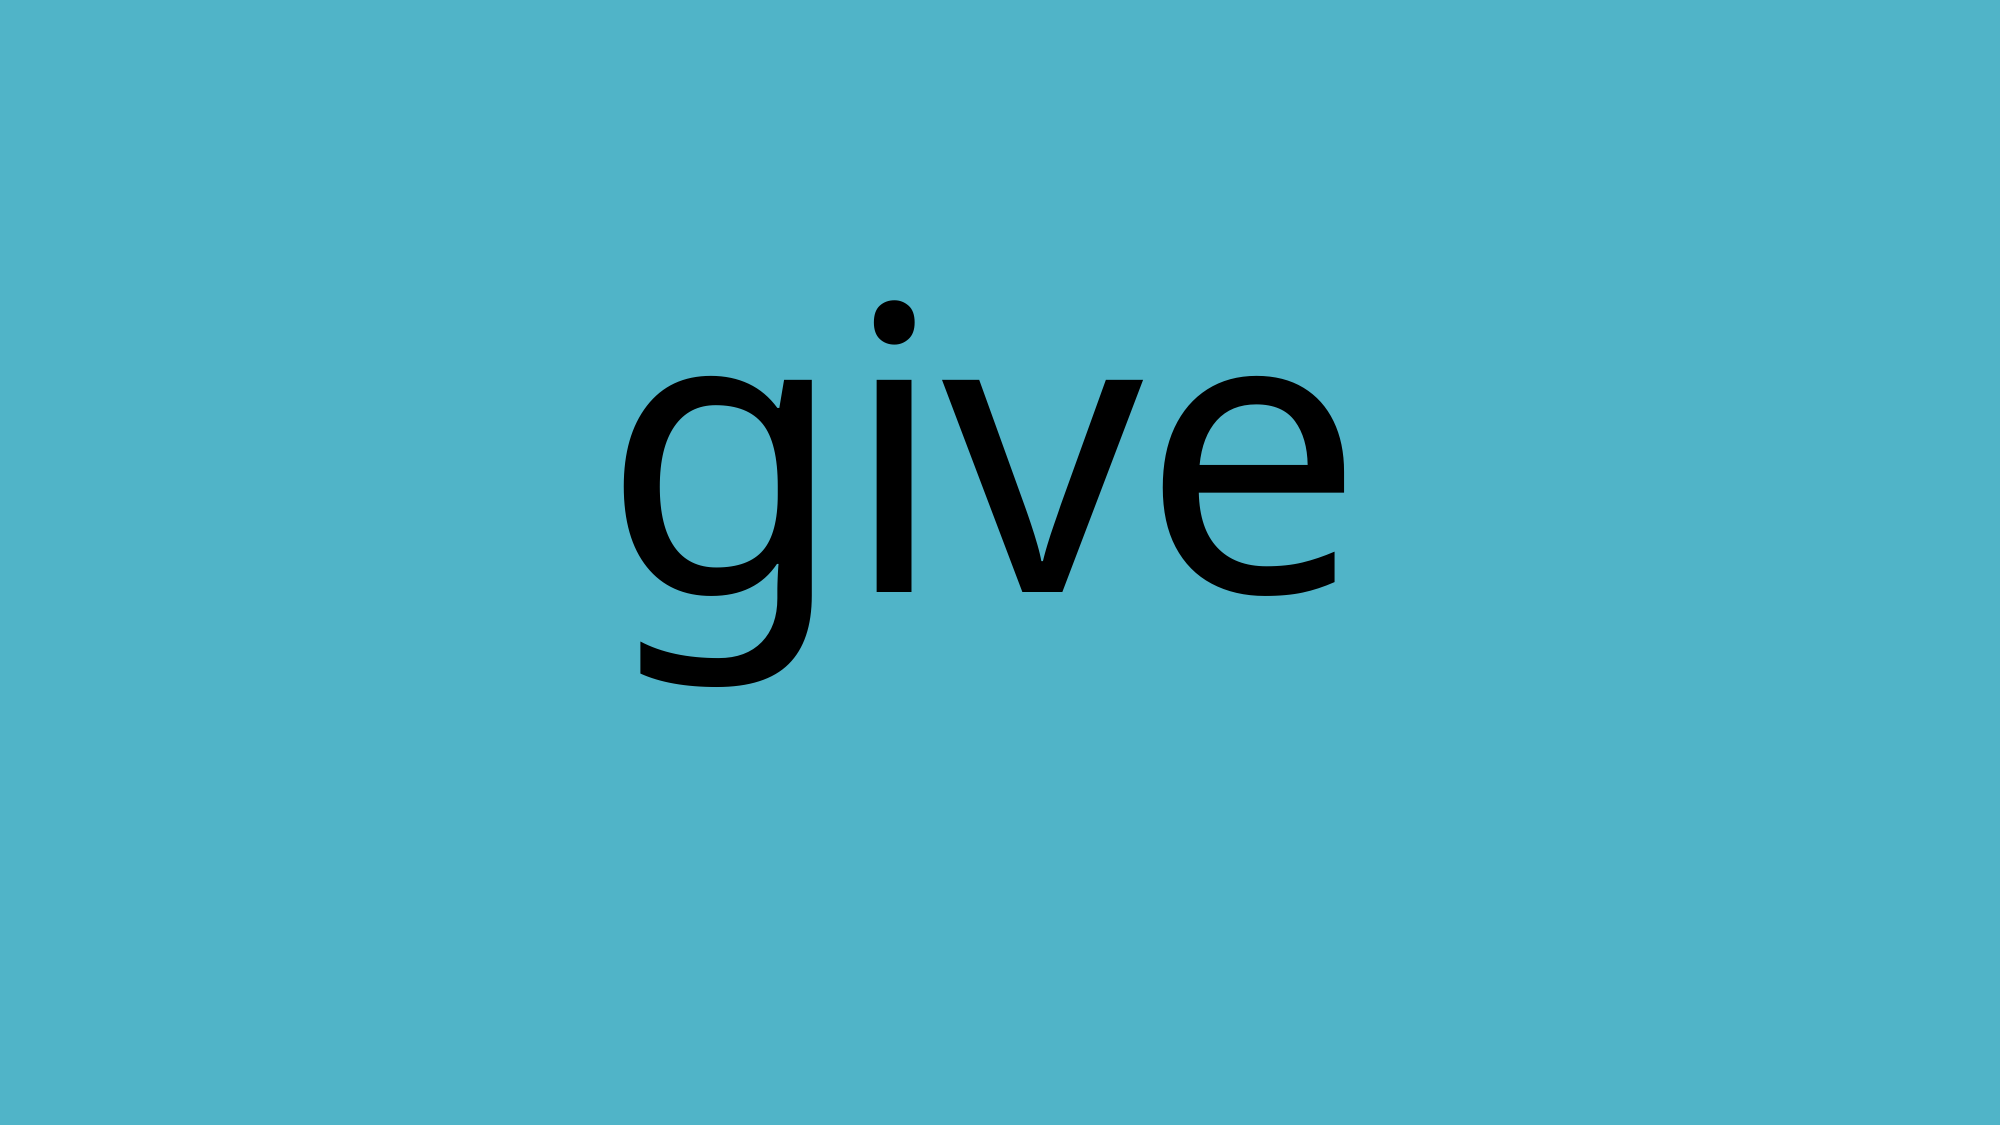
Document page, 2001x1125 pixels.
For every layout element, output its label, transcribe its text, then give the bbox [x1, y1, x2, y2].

title give [98, 126, 1868, 677]
